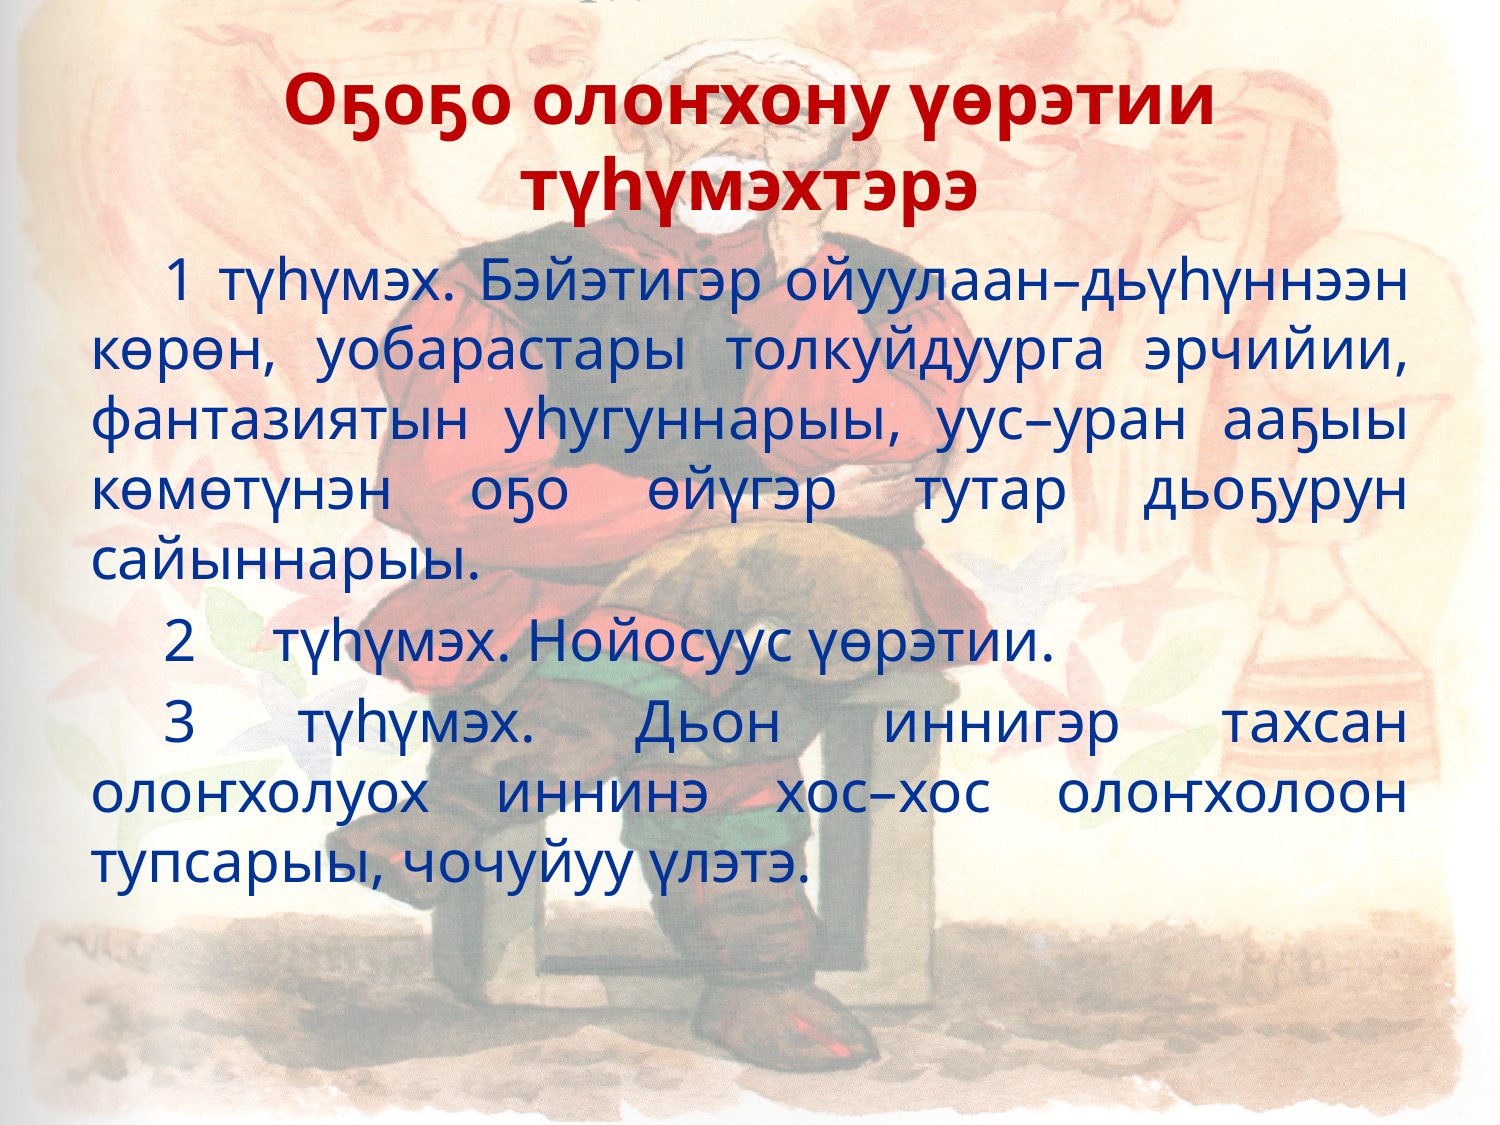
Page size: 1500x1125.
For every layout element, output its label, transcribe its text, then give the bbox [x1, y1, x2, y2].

list 1 түһүмэх. Бэйэтигэр ойуулаан–дьүһүннээн көрөн, уобарастары толкуйдуурга эрчийии, фантазиятын уһугуннарыы, уус–уран ааҕыы көмөтүнэн oҕo өйүгэр тутар дьоҕурун сайыннарыы. 2 түһүмэх. Нойосуус үөрэтии. 3 түһүмэх. Дьон иннигэр тахсан олоҥхолуох иннинэ хос–хос олоҥхолоон тупсарыы, чочуйуу үлэтэ. [75, 234, 1425, 1102]
title Оҕоҕо олоҥхону үөрэтии түһүмэхтэрэ [75, 45, 1425, 233]
